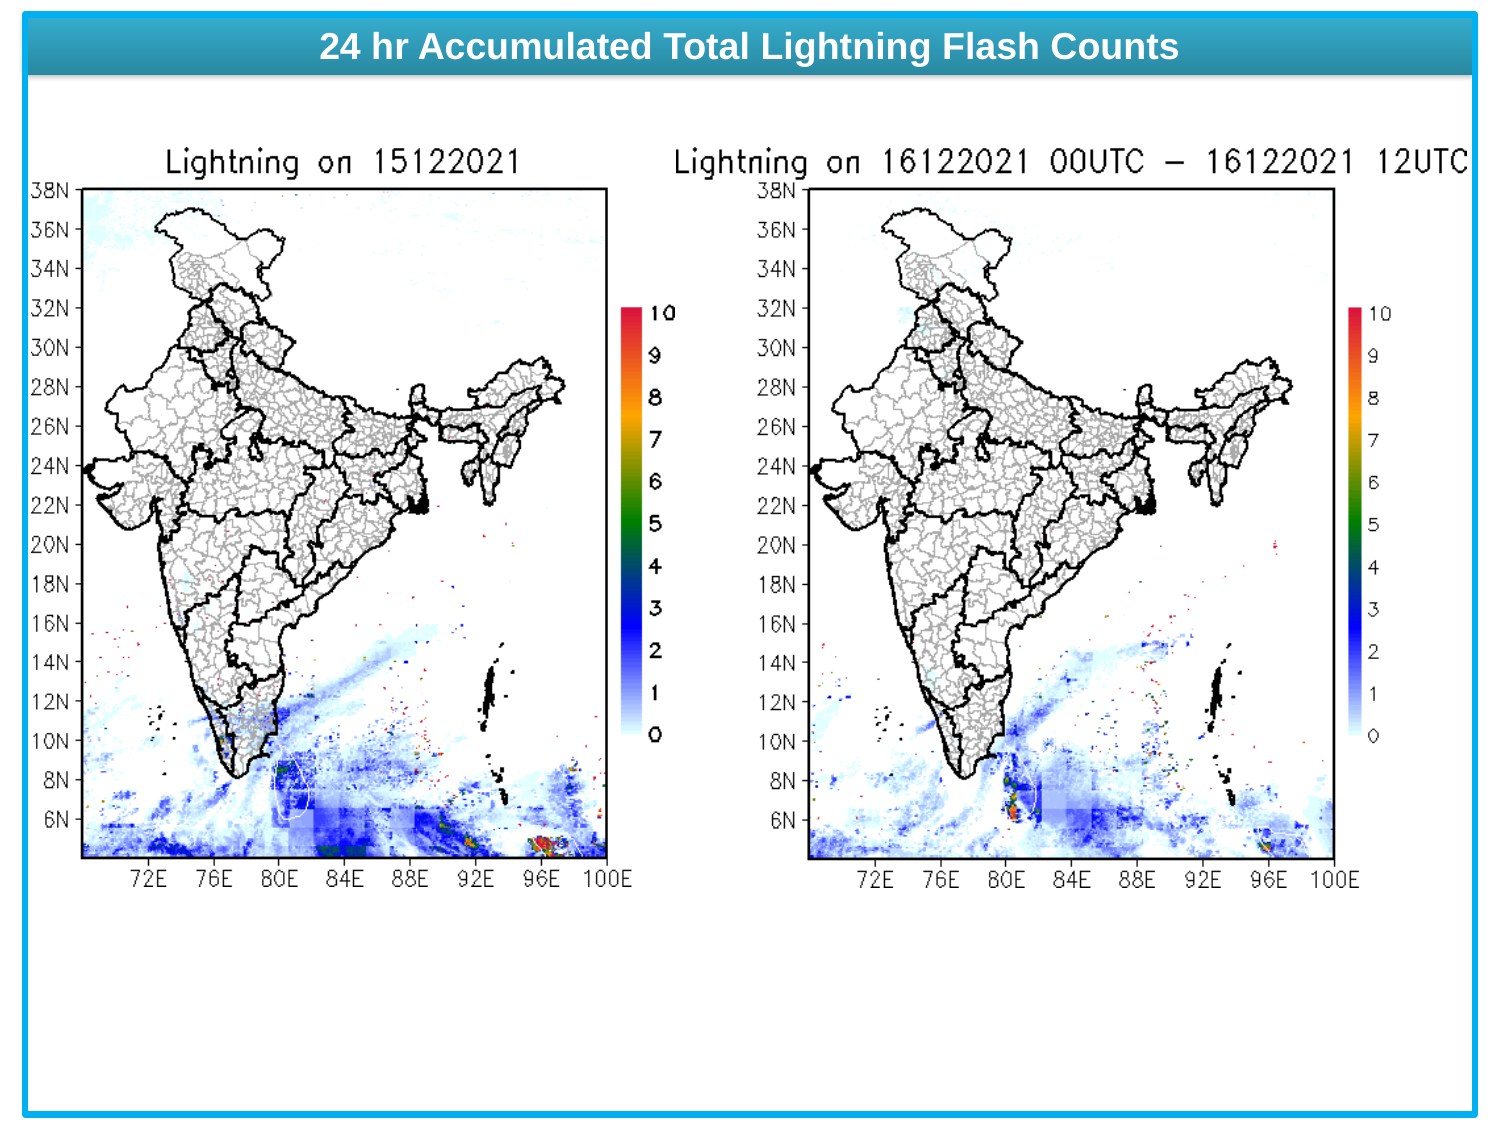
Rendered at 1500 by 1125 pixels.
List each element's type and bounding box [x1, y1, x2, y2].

text_box [23, 12, 1477, 1116]
picture [31, 147, 1467, 888]
